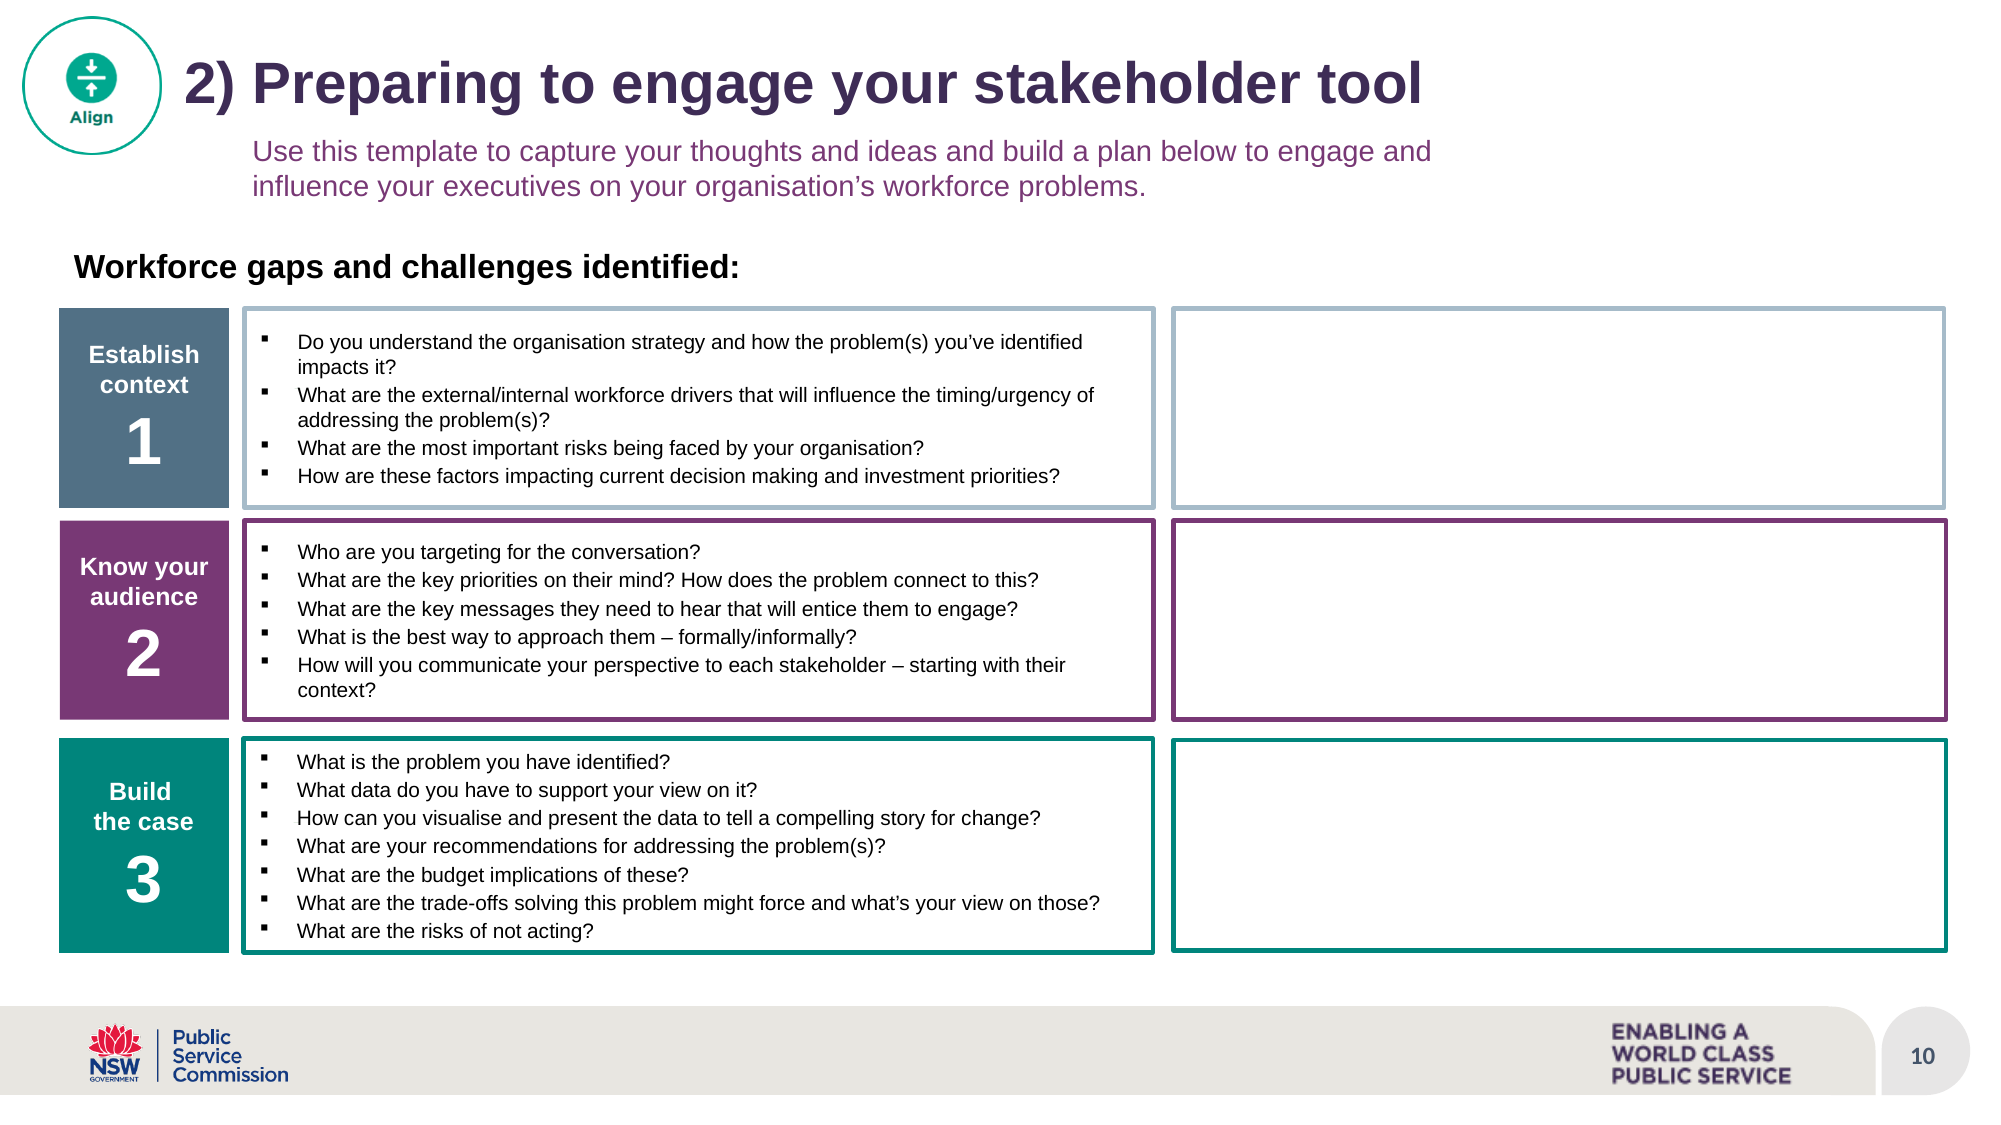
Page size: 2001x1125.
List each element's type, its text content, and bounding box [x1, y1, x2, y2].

picture [22, 16, 162, 155]
text_box Use this template to capture your thoughts and ideas and build a plan below to engage and influence your executives on your organisation’s workforce problems. [237, 124, 1563, 210]
text_box Workforce gaps and challenges identified: [58, 233, 1945, 297]
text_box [59, 308, 1947, 953]
text_box 10 [1881, 1006, 1971, 1096]
title 2) Preparing to engage your stakeholder tool [184, 52, 1832, 121]
